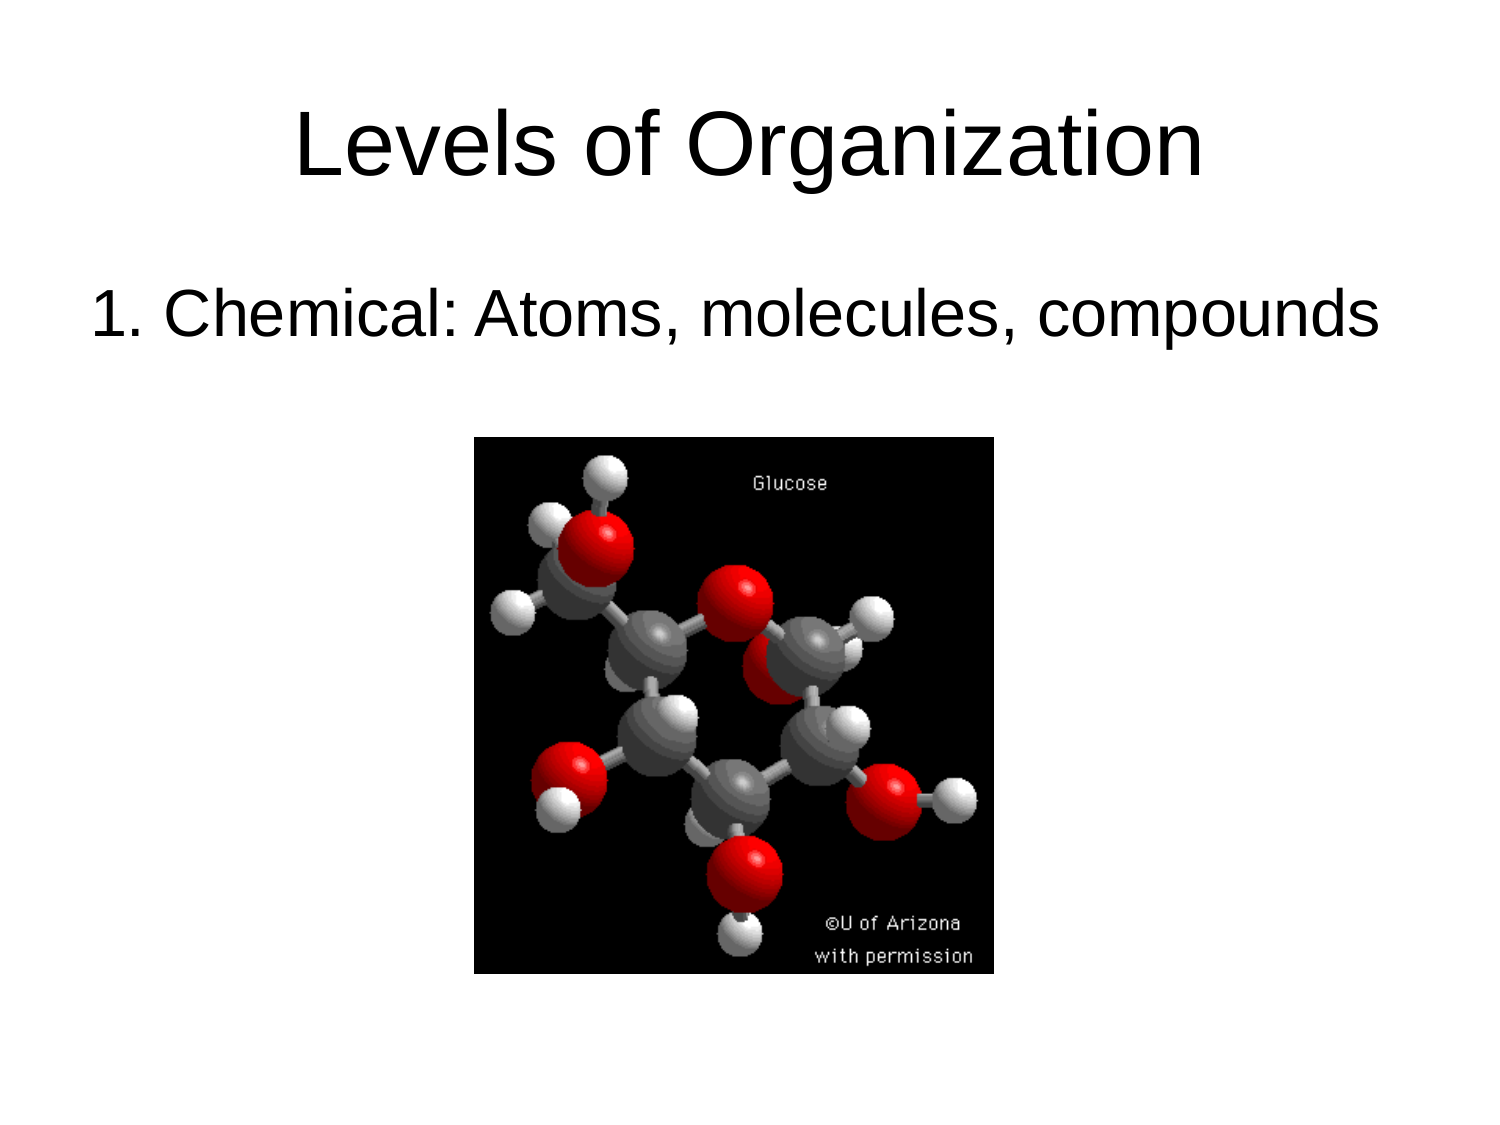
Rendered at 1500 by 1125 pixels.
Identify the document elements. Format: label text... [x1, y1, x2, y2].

picture [474, 437, 994, 974]
list 1. Chemical: Atoms, molecules, compounds [74, 262, 1426, 1006]
title Levels of Organization [74, 44, 1426, 233]
